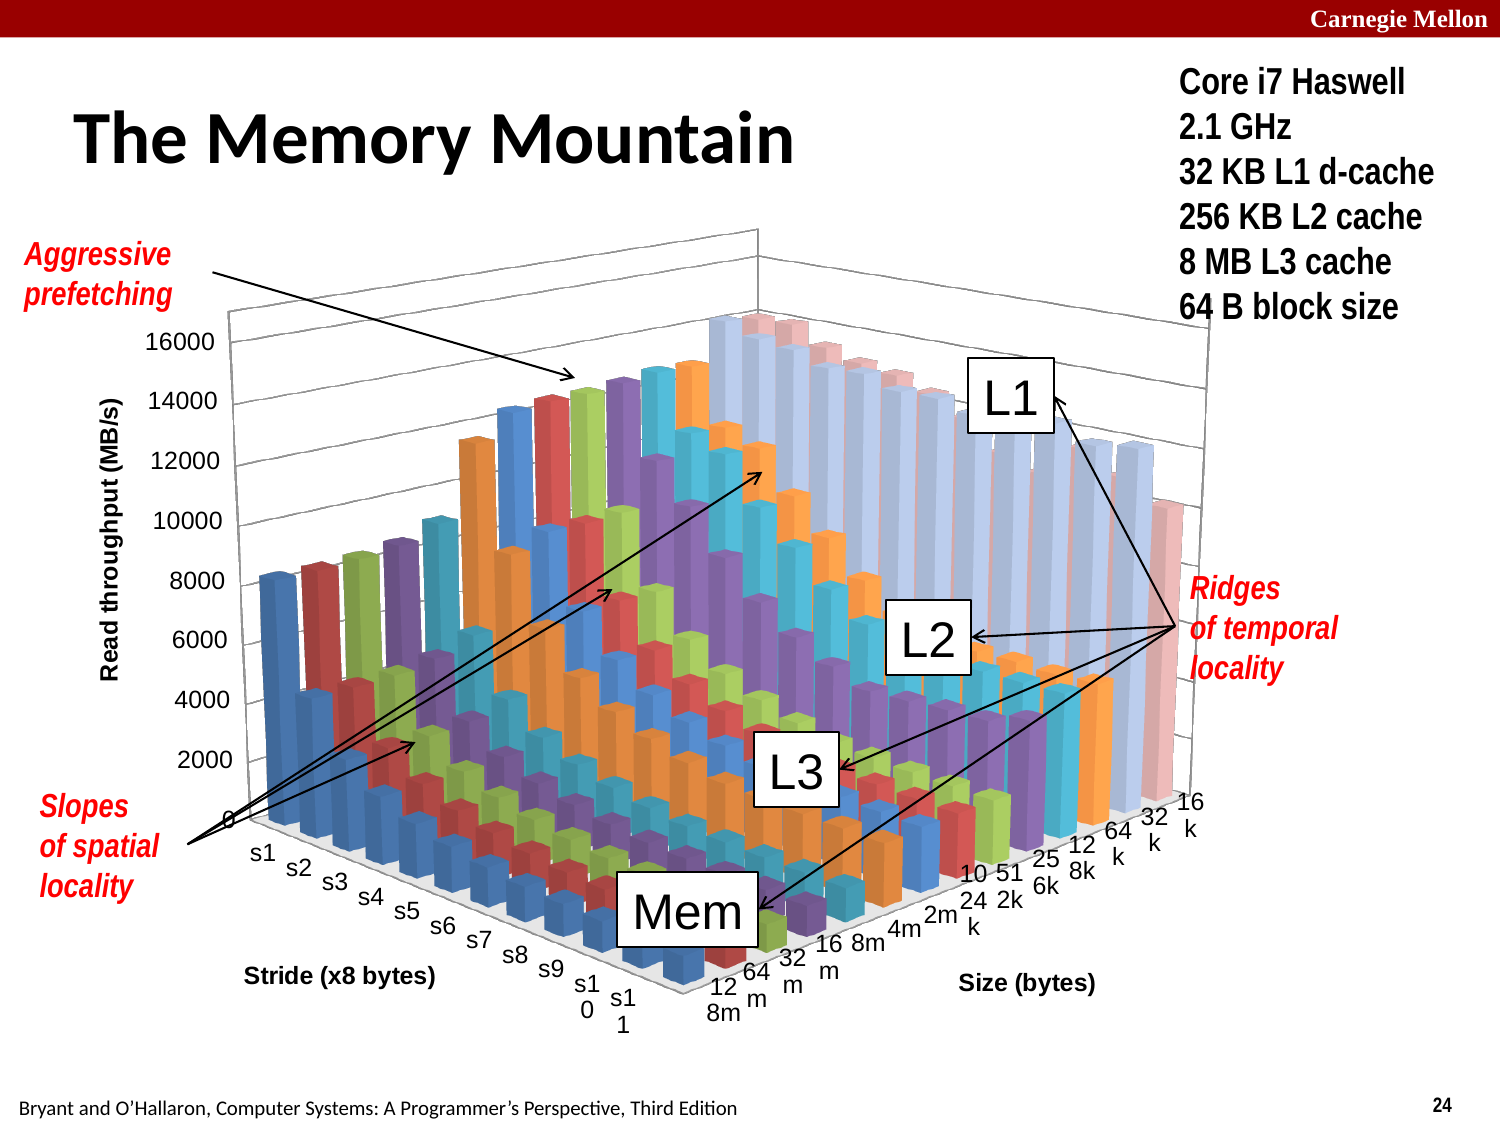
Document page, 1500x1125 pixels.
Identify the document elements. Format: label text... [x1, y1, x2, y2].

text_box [24, 471, 629, 914]
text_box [9, 224, 576, 379]
chart [46, 143, 1454, 1101]
title The Memory Mountain [58, 71, 851, 143]
text_box Core i7 Haswell 2.1 GHz 32 KB L1 d-cache 256 KB L2 cache 8 MB L3 cache 64 B block size [1164, 49, 1450, 143]
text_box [635, 367, 1401, 938]
